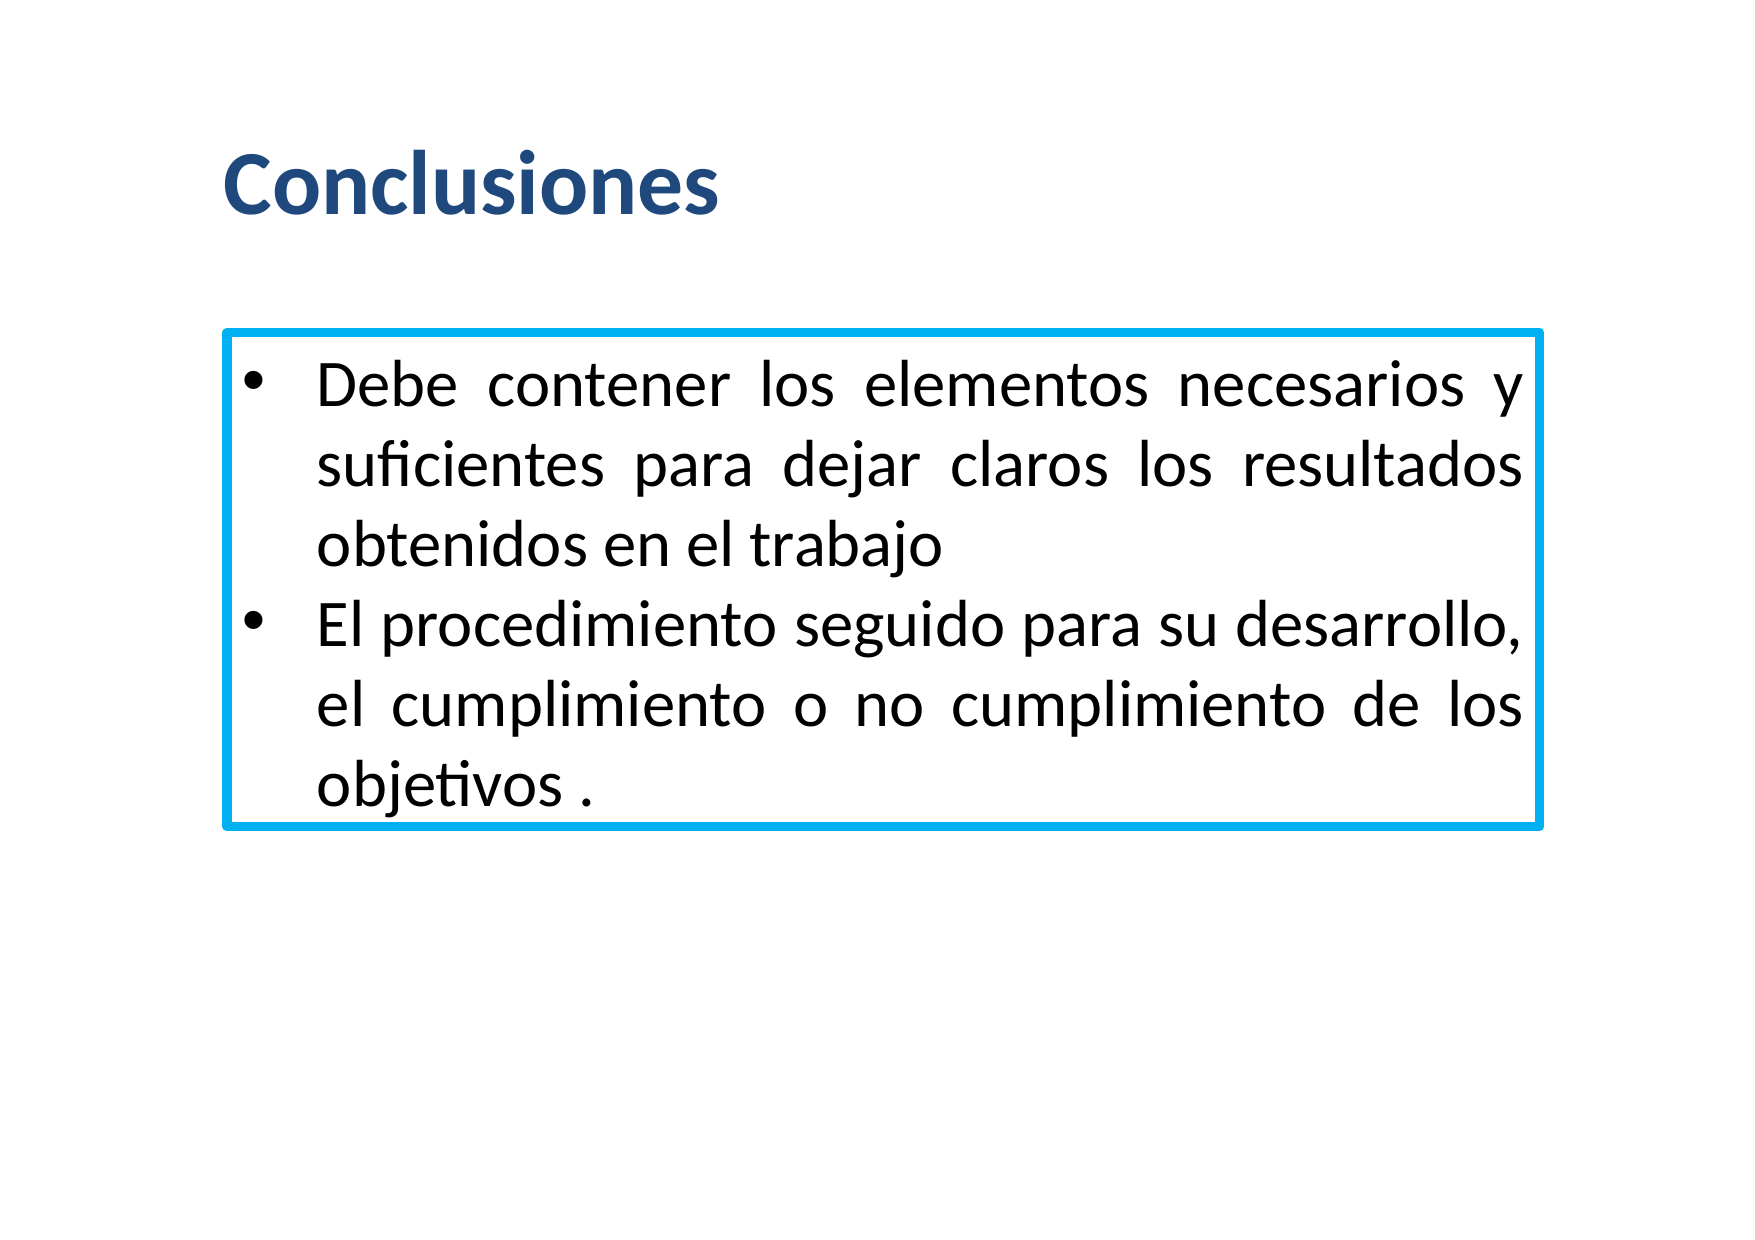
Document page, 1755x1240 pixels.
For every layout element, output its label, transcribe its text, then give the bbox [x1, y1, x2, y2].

text_box Conclusiones [208, 115, 1522, 245]
text_box Debe contener los elementos necesarios y suficientes para dejar claros los resultados obtenidos en el trabajo El procedimiento seguido para su desarrollo, el cumplimiento o no cumplimiento de los objetivos . [227, 332, 1540, 827]
